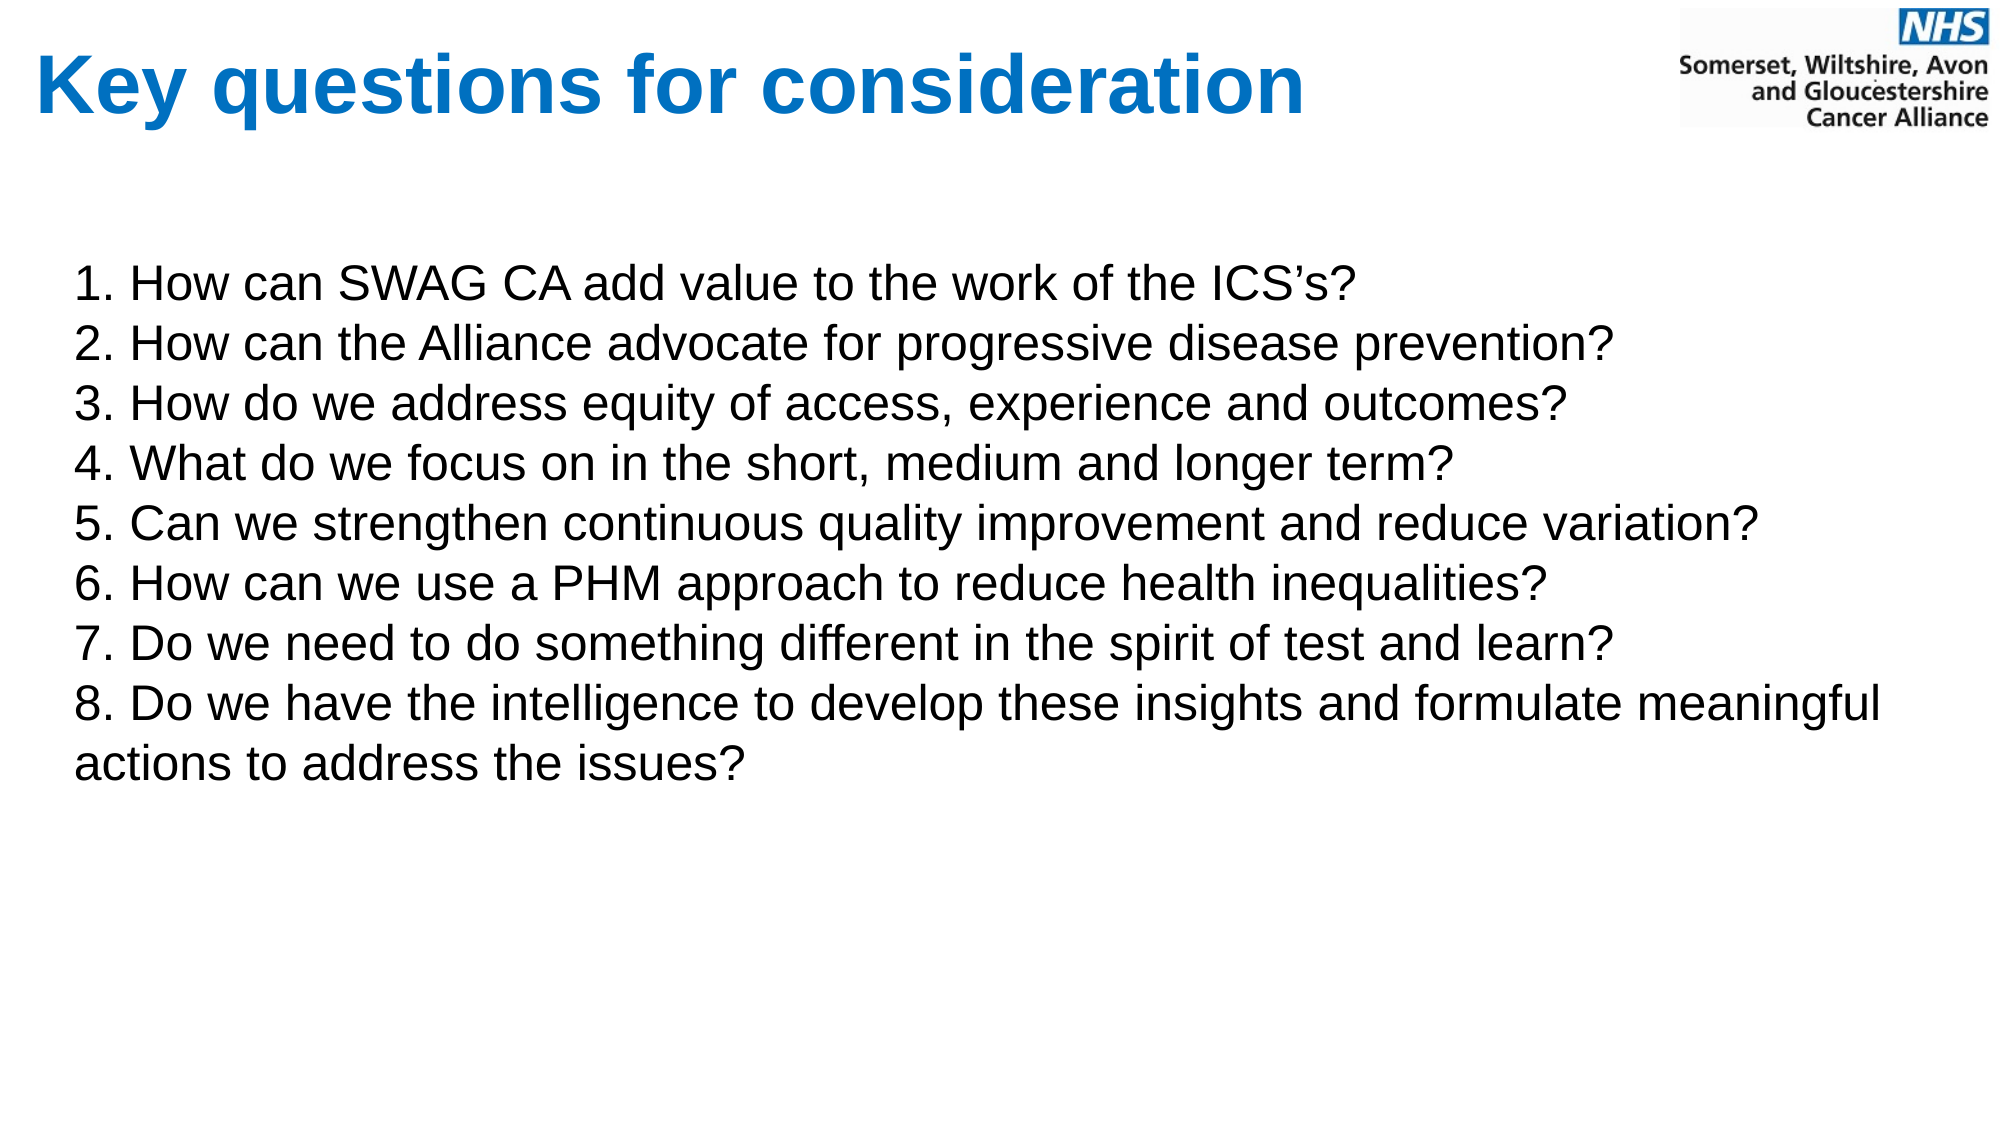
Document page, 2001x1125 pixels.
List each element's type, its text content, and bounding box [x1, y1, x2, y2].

title Key questions for consideration [20, 22, 1660, 139]
picture [1680, 8, 2000, 139]
subtitle 1. How can SWAG CA add value to the work of the ICS’s? 2. How can the Alliance advocate for progressive disease prevention? 3. How do we address equity of access, experience and outcomes? 4. What do we focus on in the short, medium and longer term? 5. Can we strengthen continuous quality improvement and reduce variation? 6. How can we use a PHM approach to reduce health inequalities? 7. Do we need to do something different in the spirit of test and learn? 8. Do we have the intelligence to develop these insights and formulate meaningful actions to address the issues? [59, 183, 1933, 1010]
